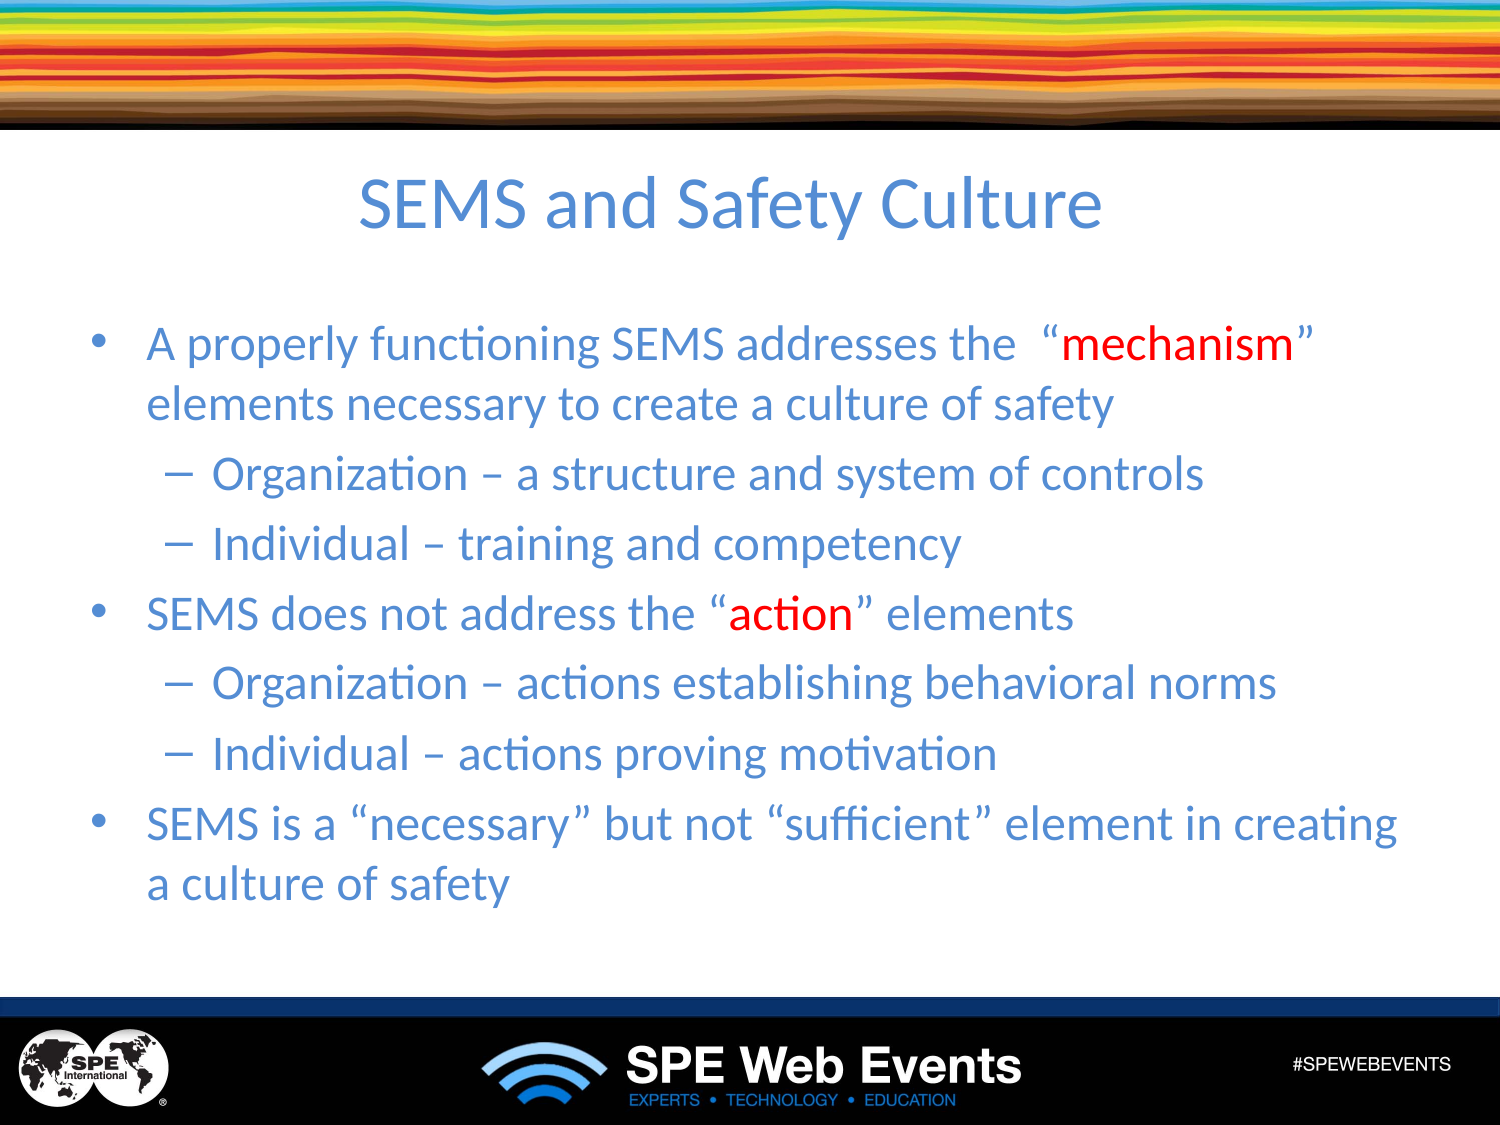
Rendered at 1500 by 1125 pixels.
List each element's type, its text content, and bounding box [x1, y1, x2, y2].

picture [0, 0, 1500, 1125]
title SEMS and Safety Culture [75, 75, 1388, 302]
list A properly functioning SEMS addresses the “mechanism” elements necessary to create a culture of safety Organization – a structure and system of controls Individual – training and competency SEMS does not address the “action” elements Organization – actions establishing behavioral norms Individual – actions proving motivation SEMS is a “necessary” but not “sufficient” element in creating a culture of safety [75, 302, 1425, 1106]
